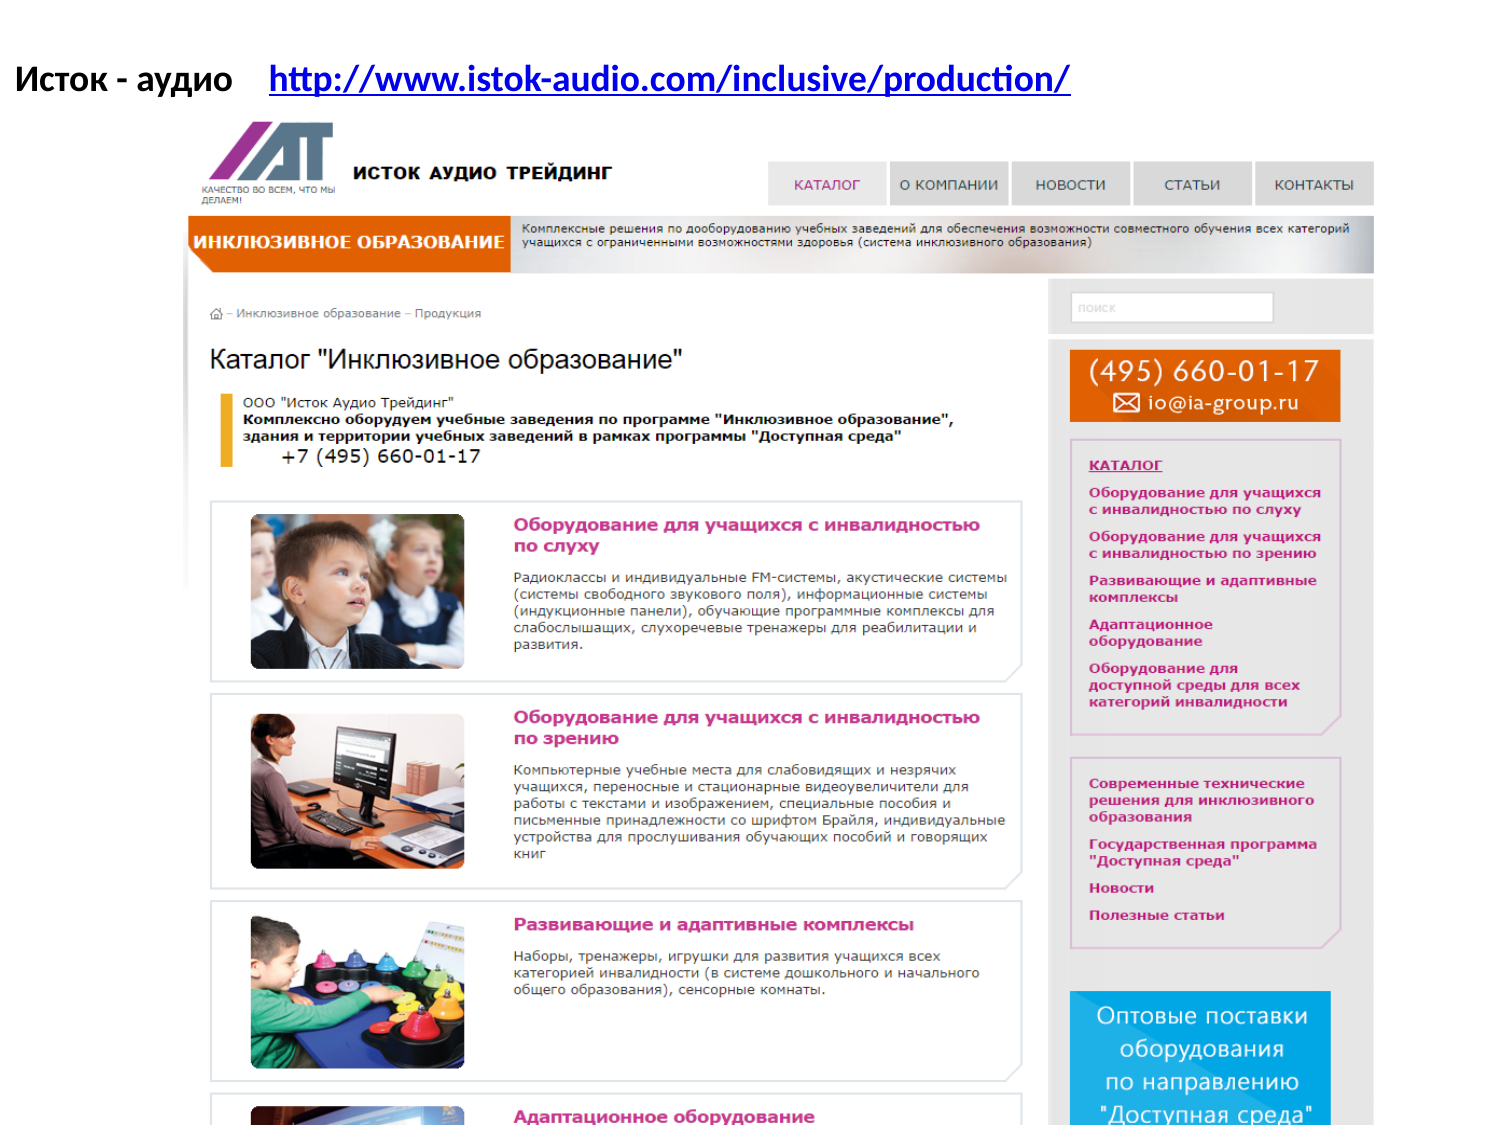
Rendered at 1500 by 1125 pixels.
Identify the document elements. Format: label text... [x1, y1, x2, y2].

picture [1207, 1045, 1216, 1056]
picture [1170, 1012, 1181, 1023]
picture [1245, 1045, 1255, 1056]
picture [1274, 1045, 1283, 1056]
text_box Исток - аудио [0, 1, 319, 107]
picture [1258, 1012, 1268, 1023]
picture [1284, 1012, 1292, 1023]
picture [1186, 1012, 1195, 1023]
picture [1267, 1078, 1277, 1089]
picture [1236, 1044, 1241, 1056]
picture [1219, 1045, 1228, 1056]
picture [1157, 1012, 1165, 1023]
picture [1282, 1078, 1293, 1090]
picture [1141, 1012, 1148, 1024]
picture [1204, 1045, 1208, 1055]
picture [182, 105, 1390, 1125]
picture [1272, 1012, 1281, 1023]
picture [1259, 1045, 1270, 1056]
text_box http://www.istok-audio.com/inclusive/production/ [253, 46, 1176, 104]
picture [1253, 1078, 1262, 1089]
picture [1229, 1012, 1245, 1024]
picture [1294, 1078, 1298, 1089]
picture [1239, 1077, 1249, 1090]
picture [1296, 1012, 1306, 1023]
